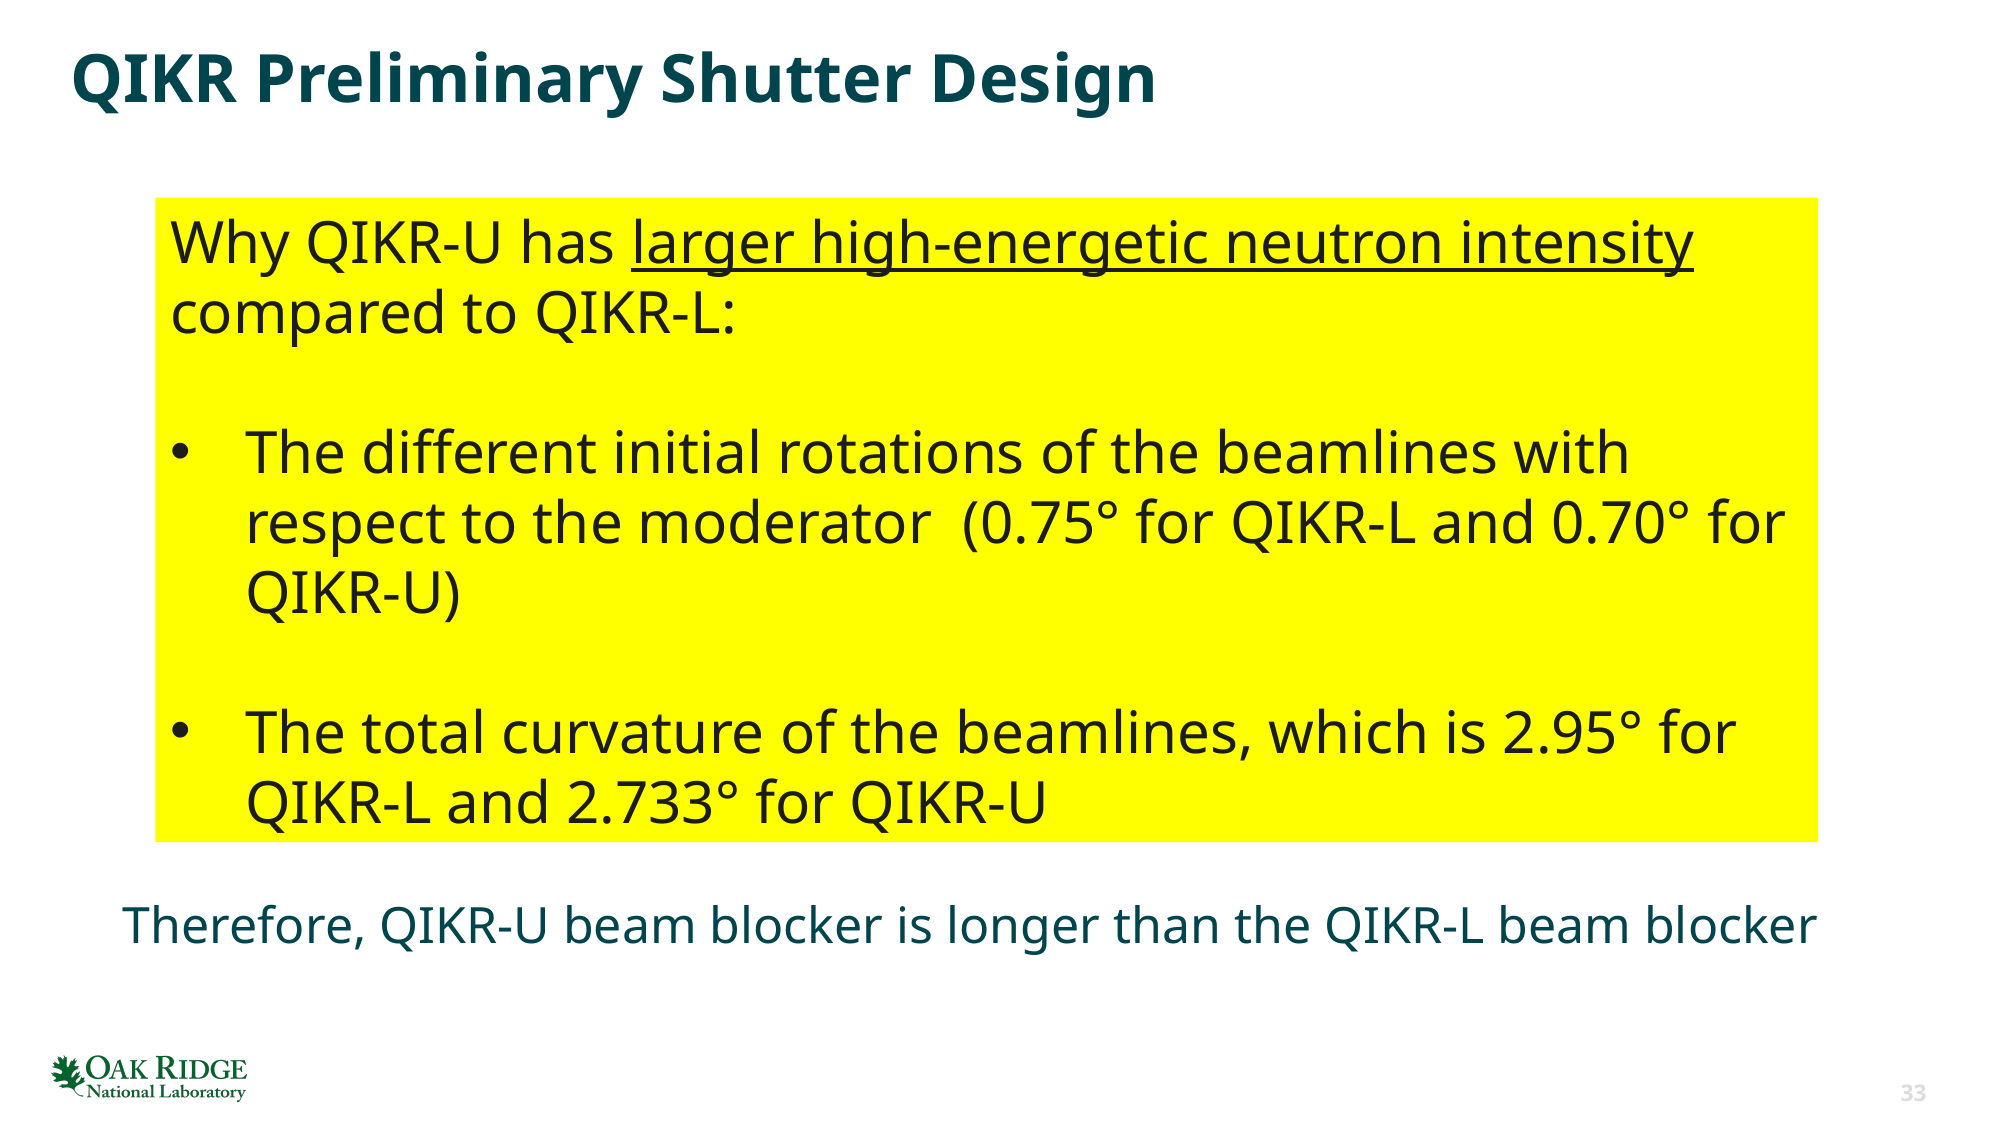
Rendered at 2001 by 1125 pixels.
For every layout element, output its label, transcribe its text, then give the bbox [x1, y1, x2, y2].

title QIKR Preliminary Shutter Design [70, 45, 1946, 134]
text_box Why QIKR-U has larger high-energetic neutron intensity compared to QIKR-L: The different initial rotations of the beamlines with respect to the moderator (0.75° for QIKR-L and 0.70° for QIKR-U) The total curvature of the beamlines, which is 2.95° for QIKR-L and 2.733° for QIKR-U [155, 197, 1818, 843]
text_box Therefore, QIKR-U beam blocker is longer than the QIKR-L beam blocker [108, 885, 1834, 961]
picture [51, 1055, 247, 1102]
